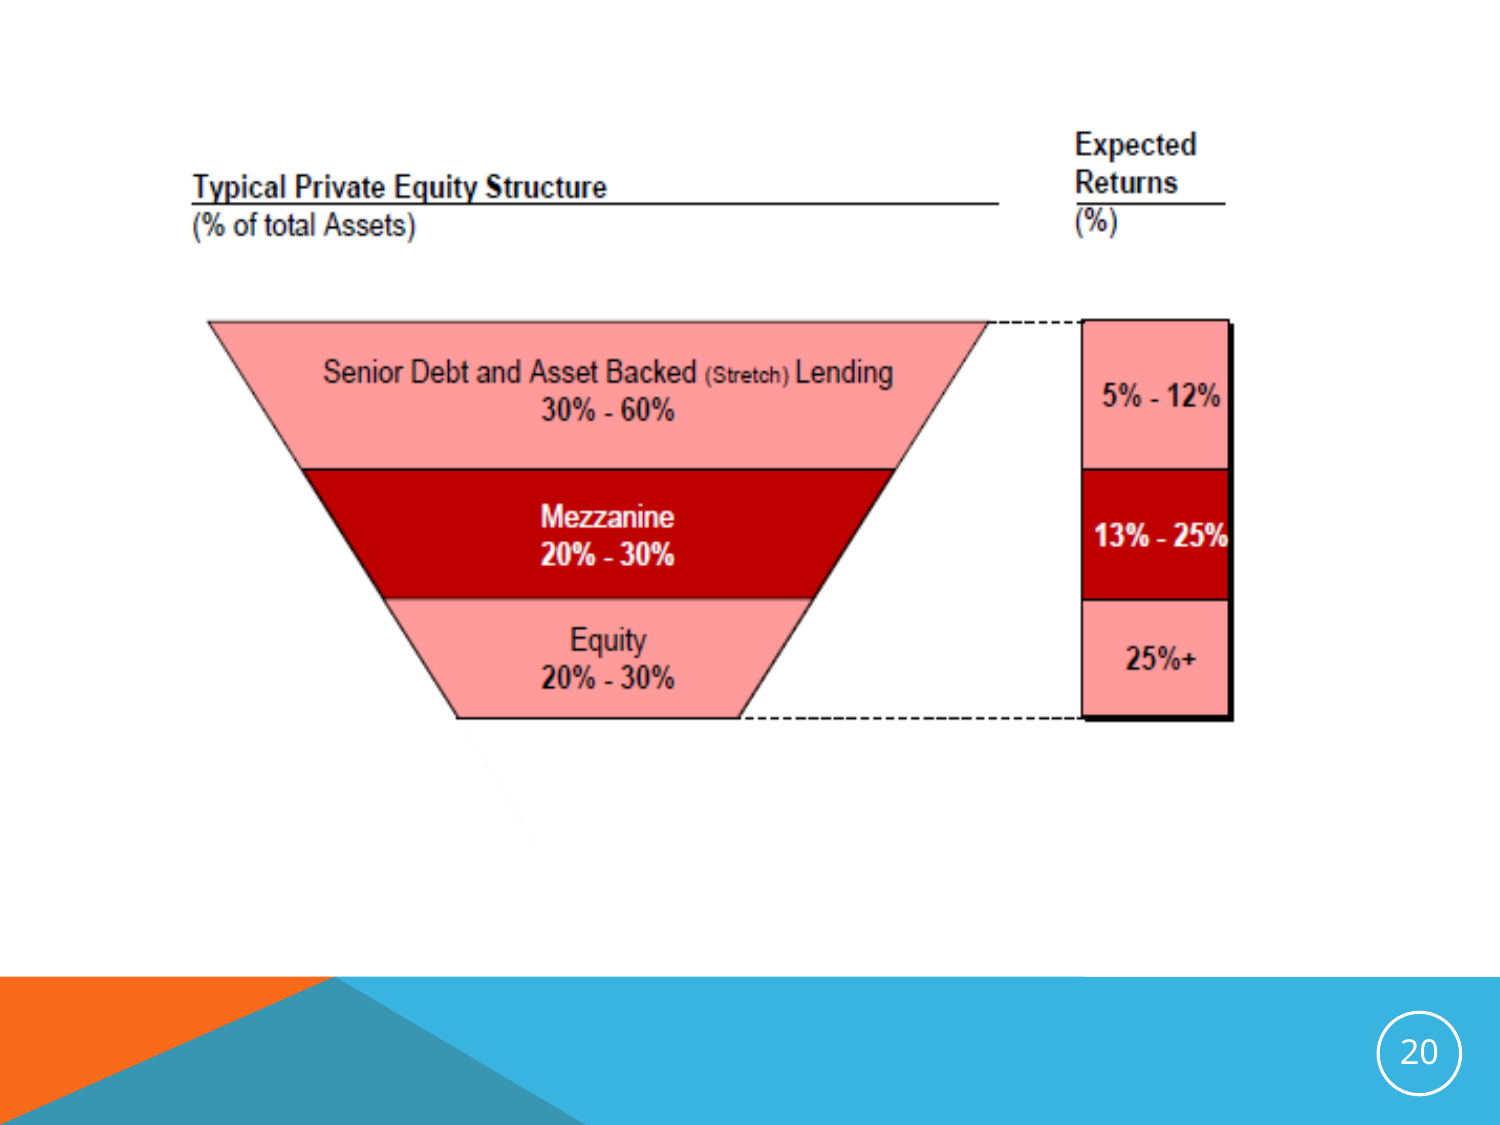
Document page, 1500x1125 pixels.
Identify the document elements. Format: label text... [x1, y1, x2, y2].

slide_number 20 [1376, 1010, 1463, 1097]
picture [124, 99, 1436, 851]
